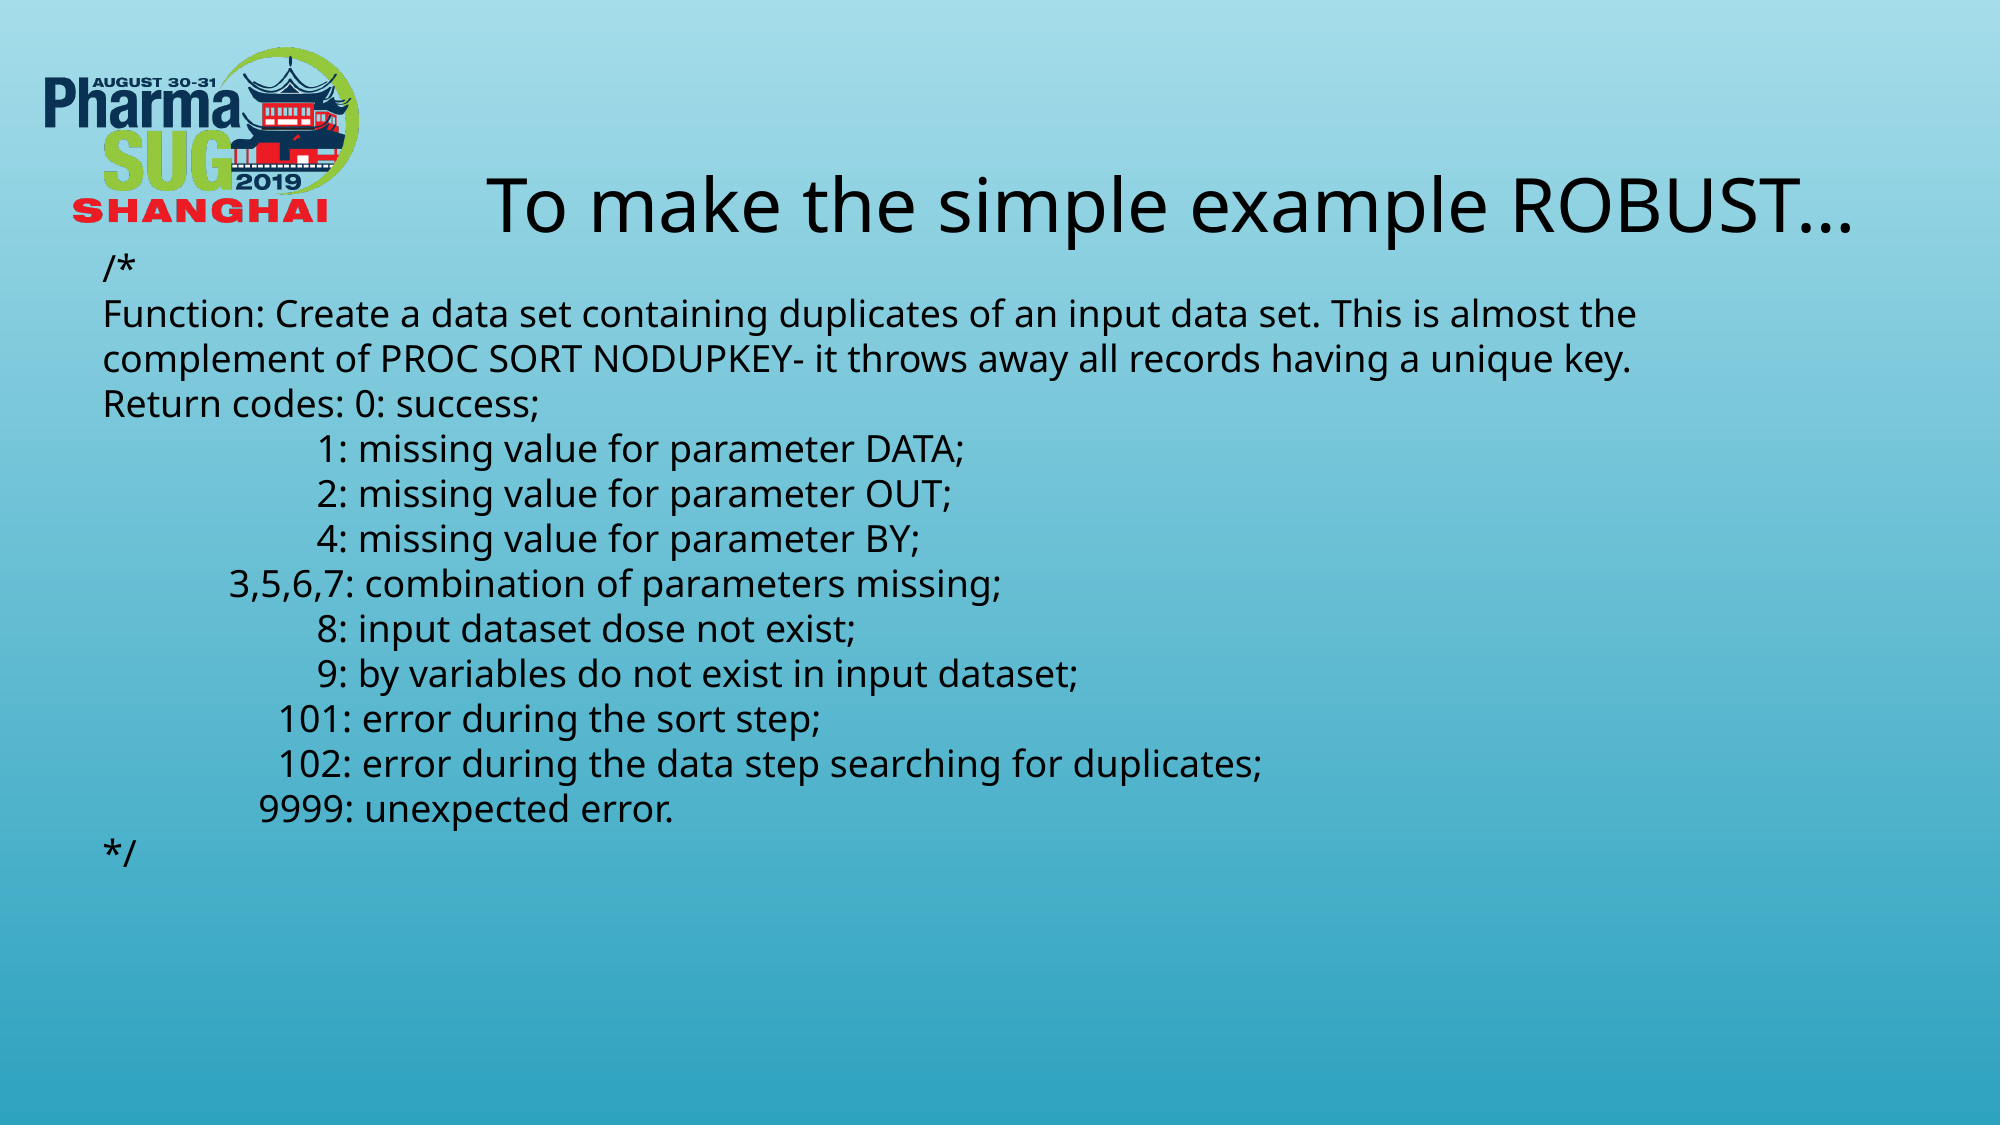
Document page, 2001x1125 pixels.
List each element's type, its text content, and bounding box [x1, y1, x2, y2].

picture [45, 47, 359, 229]
text_box To make the simple example ROBUST… [472, 149, 1975, 255]
text_box /* Function: Create a data set containing duplicates of an input data set. This is almost the complement of PROC SORT NODUPKEY- it throws away all records having a unique key. Return codes: 0: success; 1: missing value for parameter DATA; 2: missing value for parameter OUT; 4: missing value for parameter BY; 3,5,6,7: combination of parameters missing; 8: input dataset dose not exist; 9: by variables do not exist in input dataset; 101: error during the sort step; 102: error during the data step searching for duplicates; 9999: unexpected error. */ [87, 237, 1875, 883]
